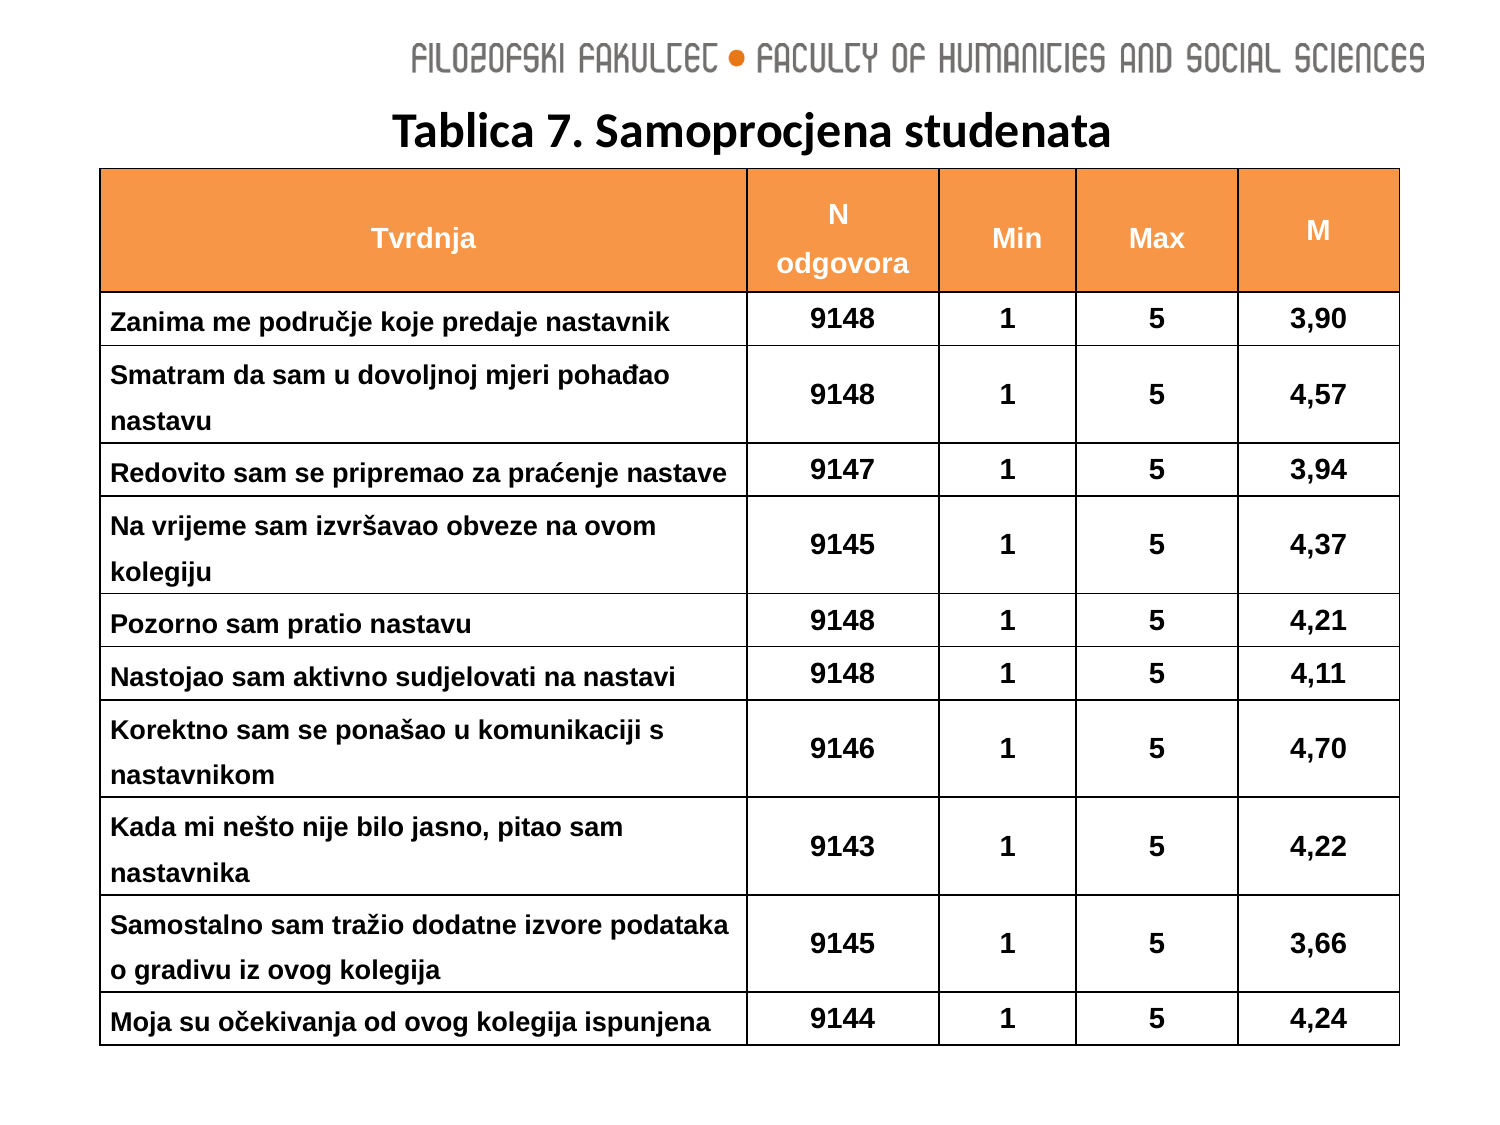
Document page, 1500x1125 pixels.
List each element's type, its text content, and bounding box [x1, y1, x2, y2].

table_cell 9144 [748, 993, 938, 1044]
table_cell 1 [940, 701, 1075, 796]
table_header Tvrdnja [101, 169, 746, 291]
table_cell 9145 [748, 896, 938, 991]
table_cell 1 [940, 293, 1075, 345]
table_cell 4,21 [1239, 594, 1399, 646]
table_cell 1 [940, 497, 1075, 593]
table_cell 9148 [748, 293, 938, 345]
table_cell 1 [940, 594, 1075, 646]
table_cell Smatram da sam u dovoljnoj mjeri pohađao nastavu [101, 346, 746, 442]
table_cell 5 [1077, 444, 1237, 495]
table_header Min [940, 169, 1075, 291]
table_cell 1 [940, 647, 1075, 699]
table_cell 9146 [748, 701, 938, 796]
table_header Max [1077, 169, 1237, 291]
table_cell 1 [940, 896, 1075, 991]
table_cell 5 [1077, 896, 1237, 991]
table_cell 9145 [748, 497, 938, 593]
table_cell Redovito sam se pripremao za praćenje nastave [101, 444, 746, 495]
table_cell 5 [1077, 701, 1237, 796]
table_cell 5 [1077, 798, 1237, 894]
table_cell 9148 [748, 594, 938, 646]
table_cell 4,70 [1239, 701, 1399, 796]
table_header N odgovora [748, 169, 938, 291]
table_cell 4,24 [1239, 993, 1399, 1044]
table_cell Pozorno sam pratio nastavu [101, 594, 746, 646]
table_cell Moja su očekivanja od ovog kolegija ispunjena [101, 993, 746, 1044]
table_cell 3,66 [1239, 896, 1399, 991]
table_cell 4,37 [1239, 497, 1399, 593]
table_cell 5 [1077, 594, 1237, 646]
table_header M [1239, 169, 1399, 291]
table_cell Zanima me područje koje predaje nastavnik [101, 293, 746, 345]
table_cell 5 [1077, 647, 1237, 699]
table_cell 9143 [748, 798, 938, 894]
text_box Tablica 7. Samoprocjena studenata [235, 90, 1282, 165]
table_cell 5 [1077, 346, 1237, 442]
table_cell 4,11 [1239, 647, 1399, 699]
table_cell 9148 [748, 346, 938, 442]
table_cell 5 [1077, 993, 1237, 1044]
table_cell Na vrijeme sam izvršavao obveze na ovom kolegiju [101, 497, 746, 593]
table_cell 1 [940, 993, 1075, 1044]
table_cell 3,94 [1239, 444, 1399, 495]
table_cell Samostalno sam tražio dodatne izvore podataka o gradivu iz ovog kolegija [101, 896, 746, 991]
table_cell 9147 [748, 444, 938, 495]
table_cell Nastojao sam aktivno sudjelovati na nastavi [101, 647, 746, 699]
table_cell 4,22 [1239, 798, 1399, 894]
table_cell 5 [1077, 497, 1237, 593]
table_cell Korektno sam se ponašao u komunikaciji s nastavnikom [101, 701, 746, 796]
table_cell 4,57 [1239, 346, 1399, 442]
table_cell 3,90 [1239, 293, 1399, 345]
table_cell Kada mi nešto nije bilo jasno, pitao sam nastavnika [101, 798, 746, 894]
table_cell 1 [940, 798, 1075, 894]
table_cell 9148 [748, 647, 938, 699]
table_cell 1 [940, 444, 1075, 495]
table_cell 1 [940, 346, 1075, 442]
table_cell 5 [1077, 293, 1237, 345]
picture [410, 43, 1424, 73]
